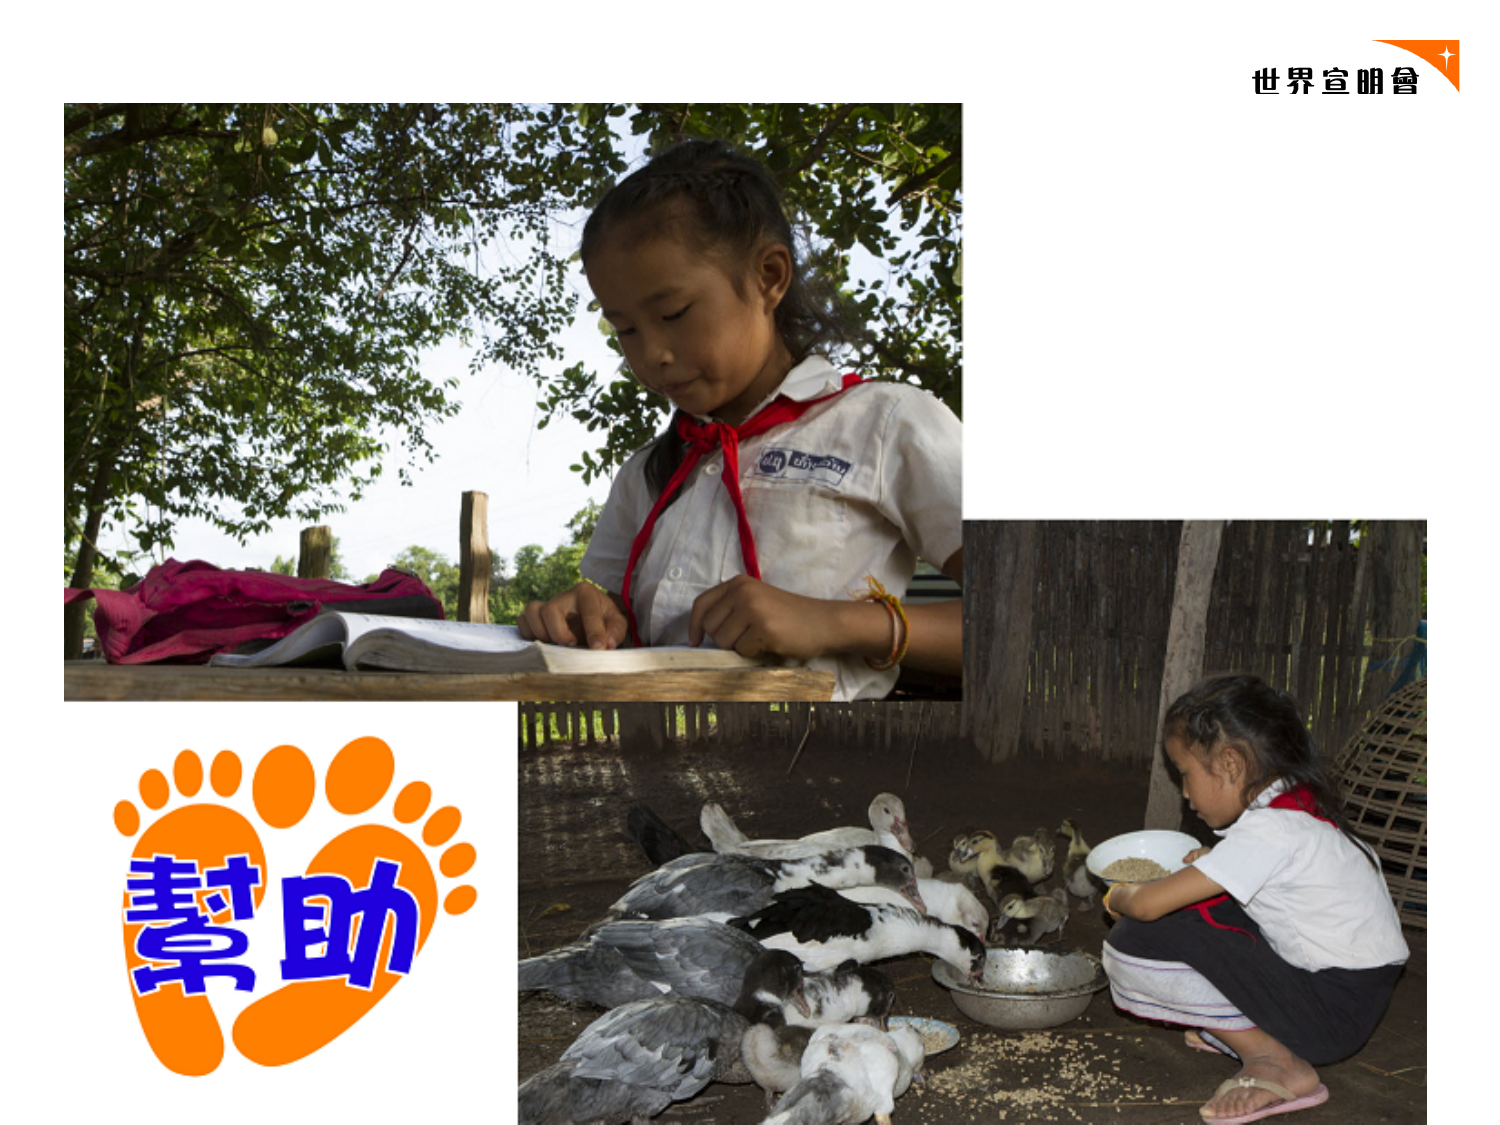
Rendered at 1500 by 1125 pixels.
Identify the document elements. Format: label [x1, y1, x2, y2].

picture [64, 102, 1427, 1125]
